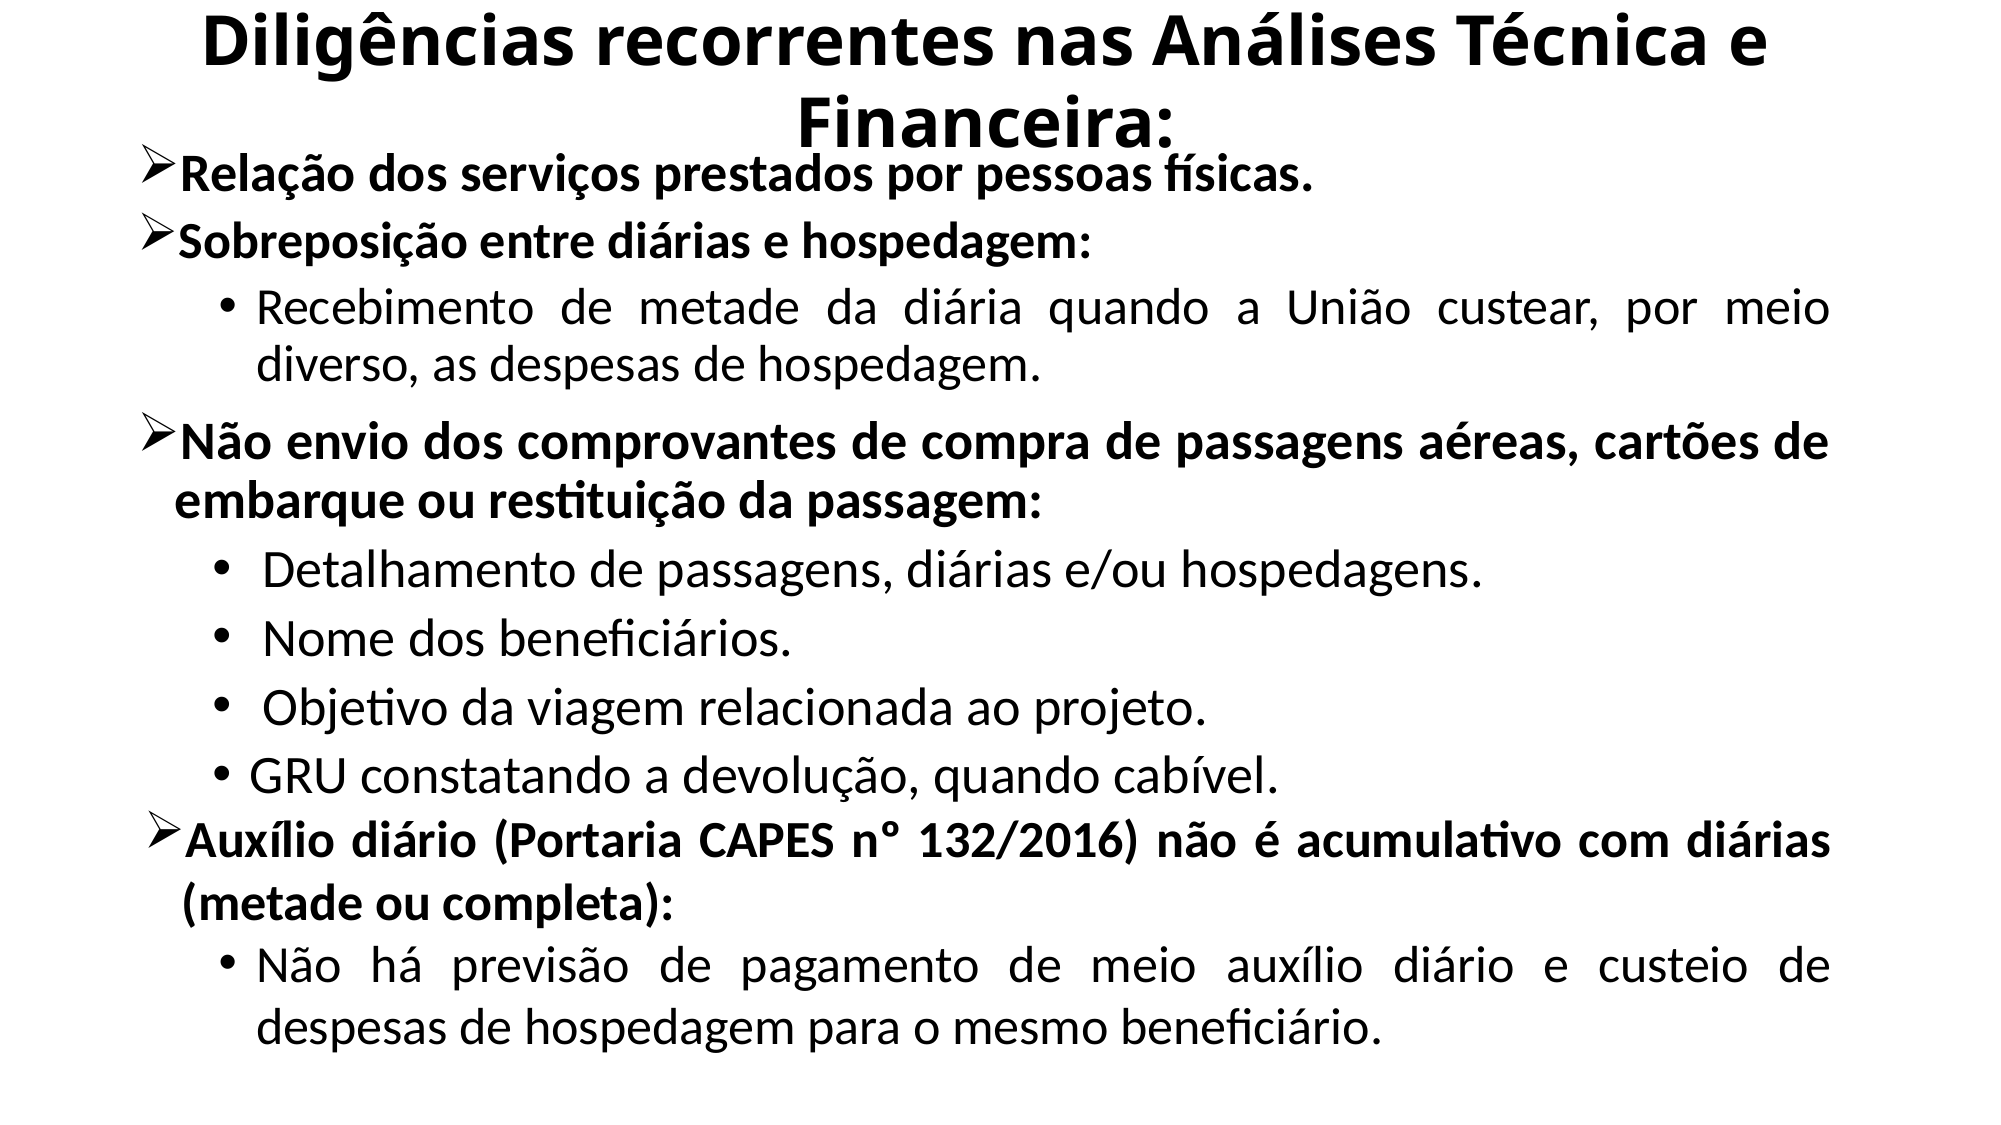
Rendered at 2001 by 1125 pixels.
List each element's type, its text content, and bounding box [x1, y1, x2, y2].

list Relação dos serviços prestados por pessoas físicas. Sobreposição entre diárias e hospedagem: Recebimento de metade da diária quando a União custear, por meio diverso, as despesas de hospedagem. Não envio dos comprovantes de compra de passagens aéreas, cartões de embarque ou restituição da passagem: Detalhamento de passagens, diárias e/ou hospedagens. Nome dos beneficiários. Objetivo da viagem relacionada ao projeto. GRU constatando a devolução, quando cabível. Auxílio diário (Portaria CAPES nº 132/2016) não é acumulativo com diárias (metade ou completa): Não há previsão de pagamento de meio auxílio diário e custeio de despesas de hospedagem para o mesmo beneficiário. [122, 136, 1848, 1005]
title Diligências recorrentes nas Análises Técnica e Financeira: [122, 0, 1848, 136]
